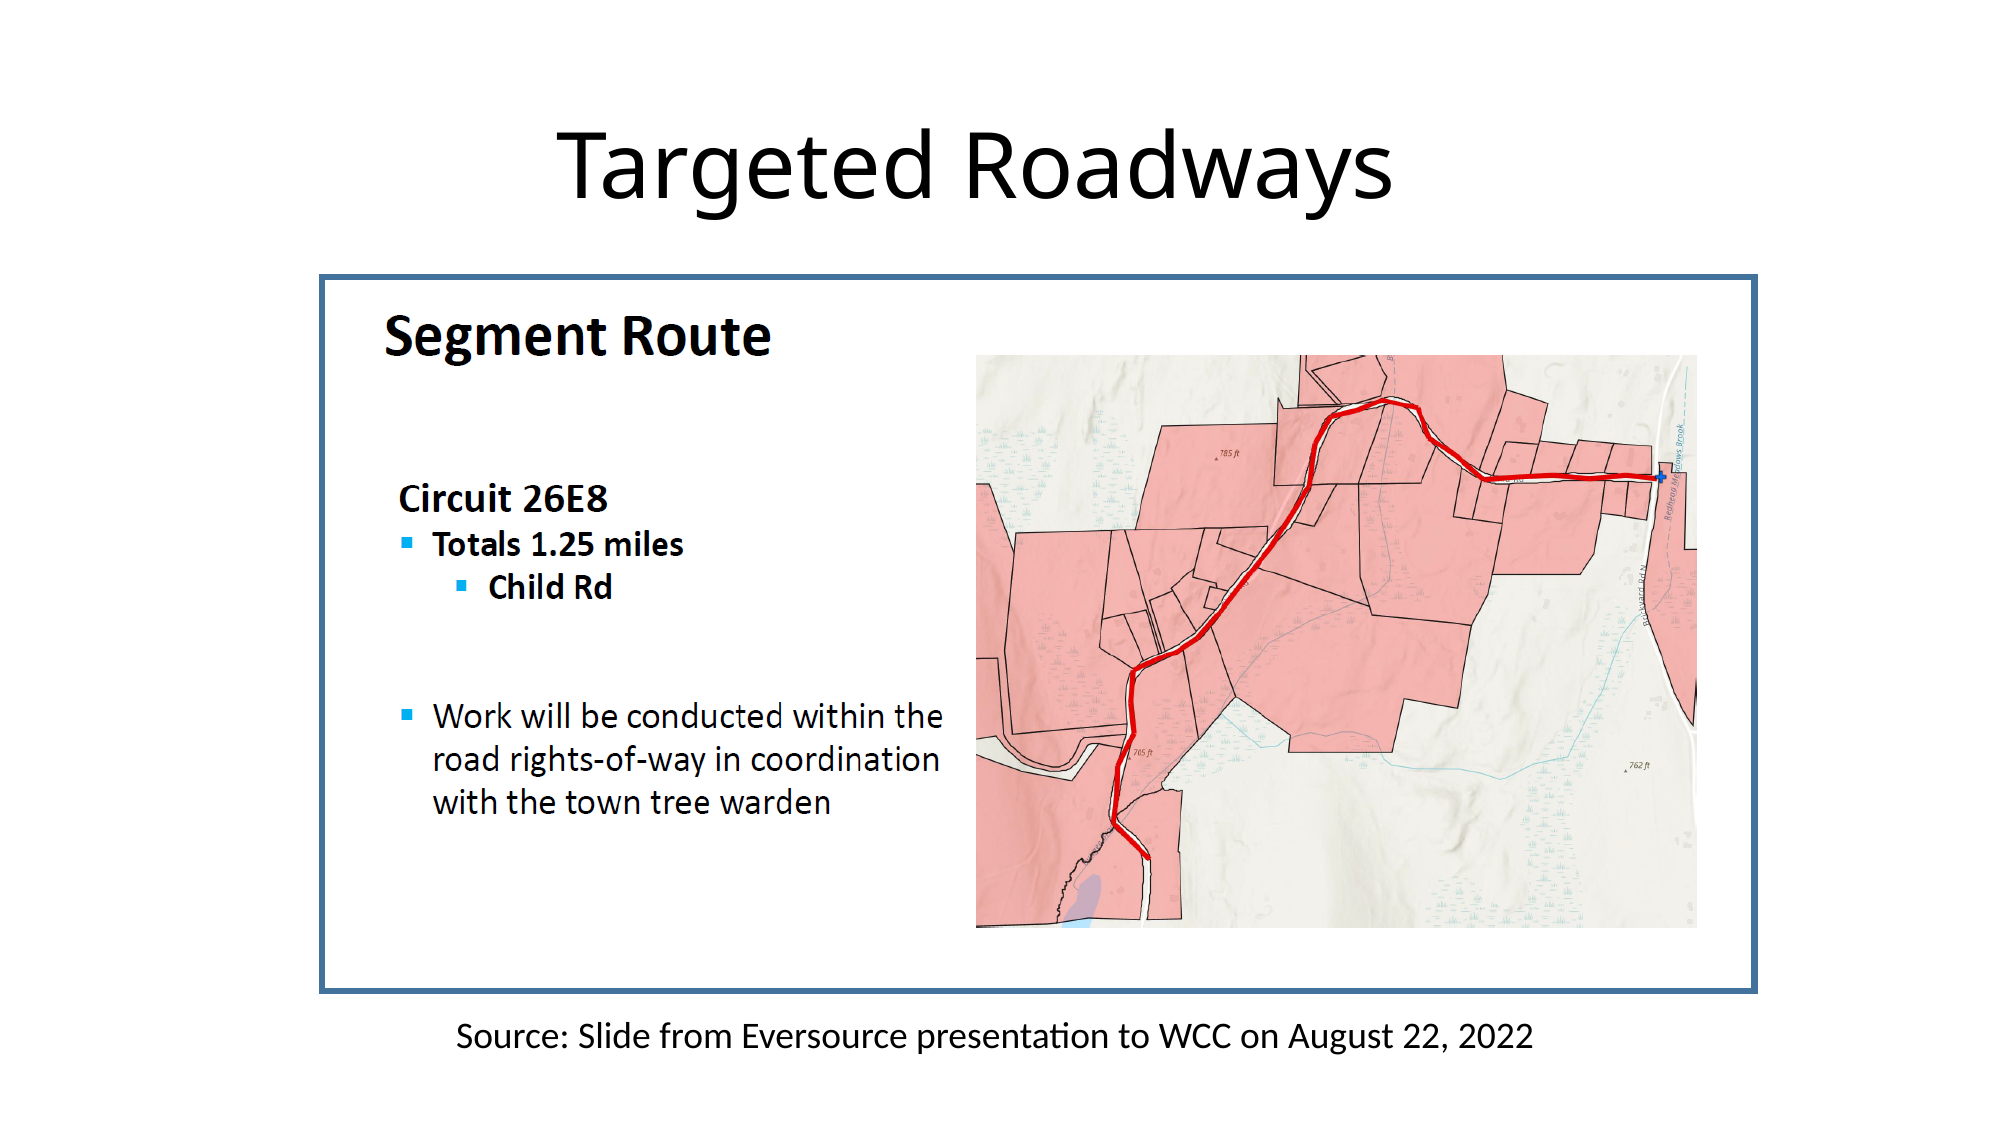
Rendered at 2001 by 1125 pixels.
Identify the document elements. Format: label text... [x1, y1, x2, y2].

text_box [321, 276, 1756, 992]
title Targeted Roadways [137, 59, 1863, 278]
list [338, 277, 1743, 992]
text_box Source: Slide from Eversource presentation to WCC on August 22, 2022 [441, 1003, 1559, 1064]
